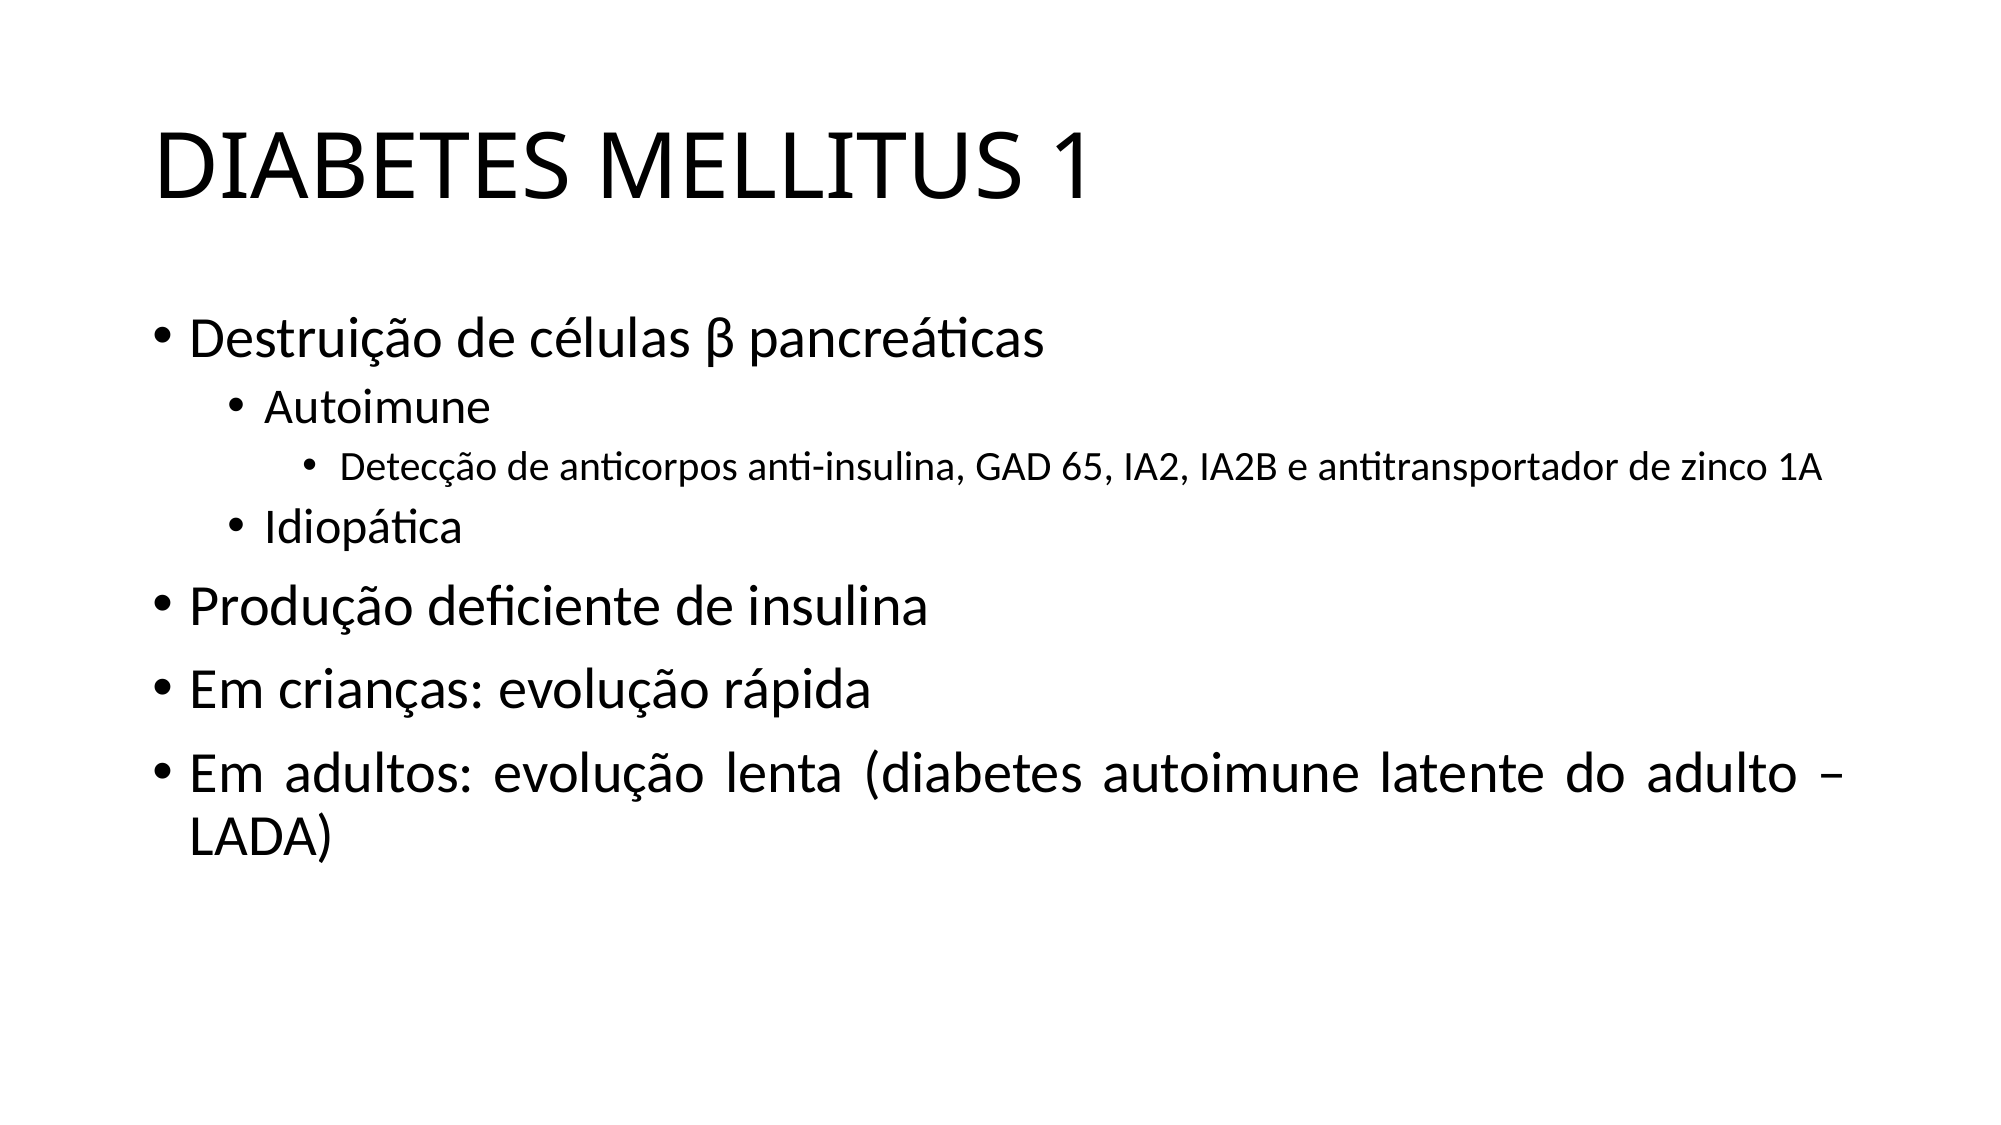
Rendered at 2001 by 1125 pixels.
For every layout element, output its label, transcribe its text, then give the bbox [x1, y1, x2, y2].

list Destruição de células β pancreáticas Autoimune Detecção de anticorpos anti-insulina, GAD 65, IA2, IA2B e antitransportador de zinco 1A Idiopática Produção deficiente de insulina Em crianças: evolução rápida Em adultos: evolução lenta (diabetes autoimune latente do adulto – LADA) [137, 299, 1863, 1014]
title DIABETES MELLITUS 1 [137, 59, 1863, 278]
